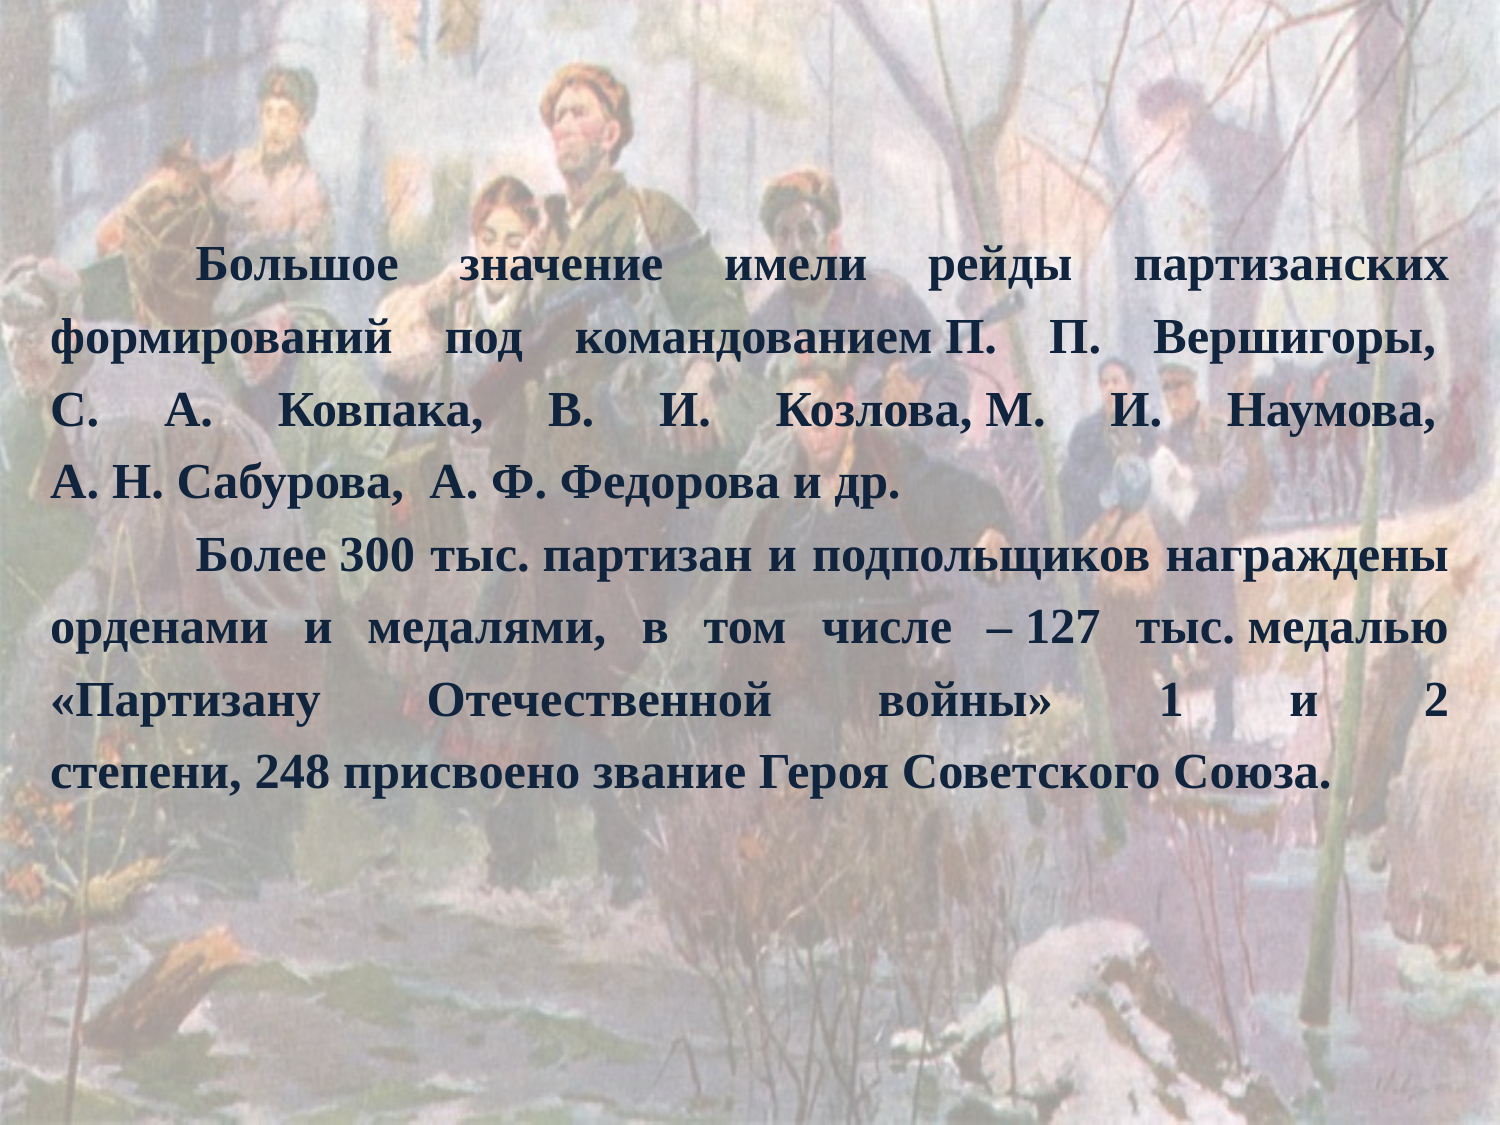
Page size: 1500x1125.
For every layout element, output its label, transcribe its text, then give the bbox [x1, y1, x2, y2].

list Большое значение имели рейды партизанских формирований под командованием П. П. Вершигоры, С. А. Ковпака, В. И. Козлова, М. И. Наумова, А. Н. Сабурова, А. Ф. Федорова и др. Более 300 тыс. партизан и подпольщиков награждены орденами и медалями, в том числе – 127 тыс. медалью «Партизану Отечественной войны» 1 и 2 степени, 248 присвоено звание Героя Советского Союза. [35, 210, 1465, 809]
